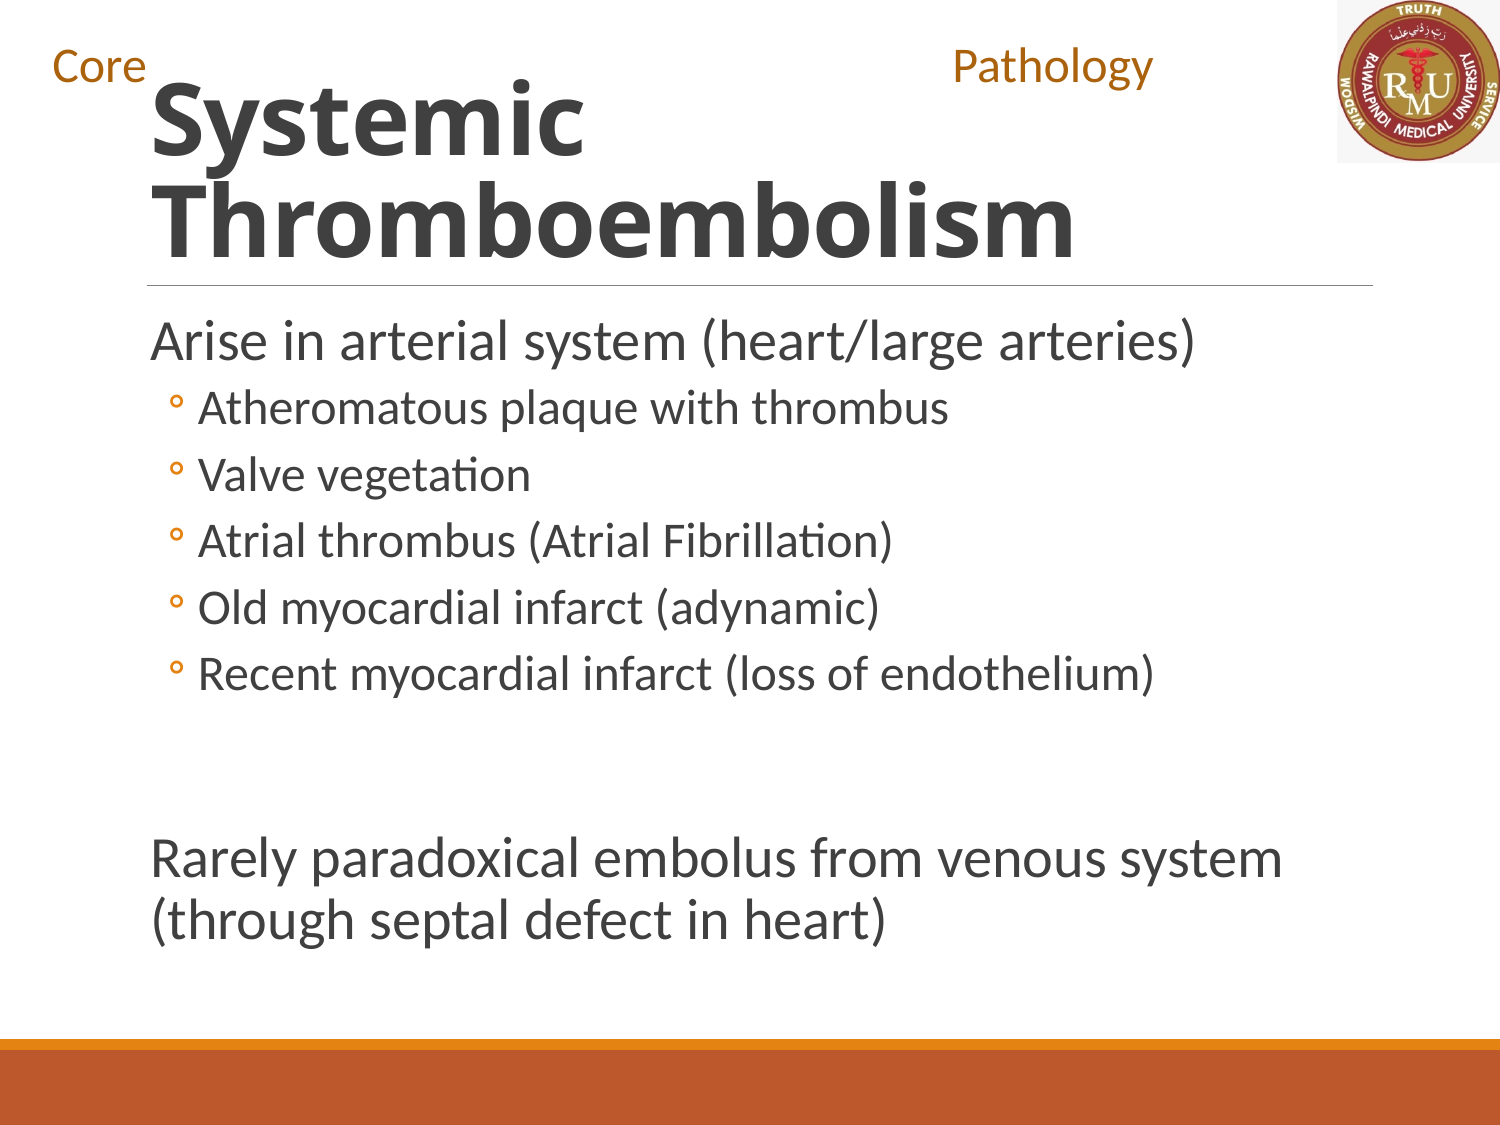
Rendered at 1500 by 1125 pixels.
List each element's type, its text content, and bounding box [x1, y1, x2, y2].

title Systemic Thromboembolism [135, 47, 1373, 285]
list Arise in arterial system (heart/large arteries) Atheromatous plaque with thrombus Valve vegetation Atrial thrombus (Atrial Fibrillation) Old myocardial infarct (adynamic) Recent myocardial infarct (loss of endothelium) Rarely paradoxical embolus from venous system (through septal defect in heart) [135, 302, 1373, 963]
text_box Core Pathology [37, 24, 1238, 100]
picture [1336, 0, 1500, 163]
